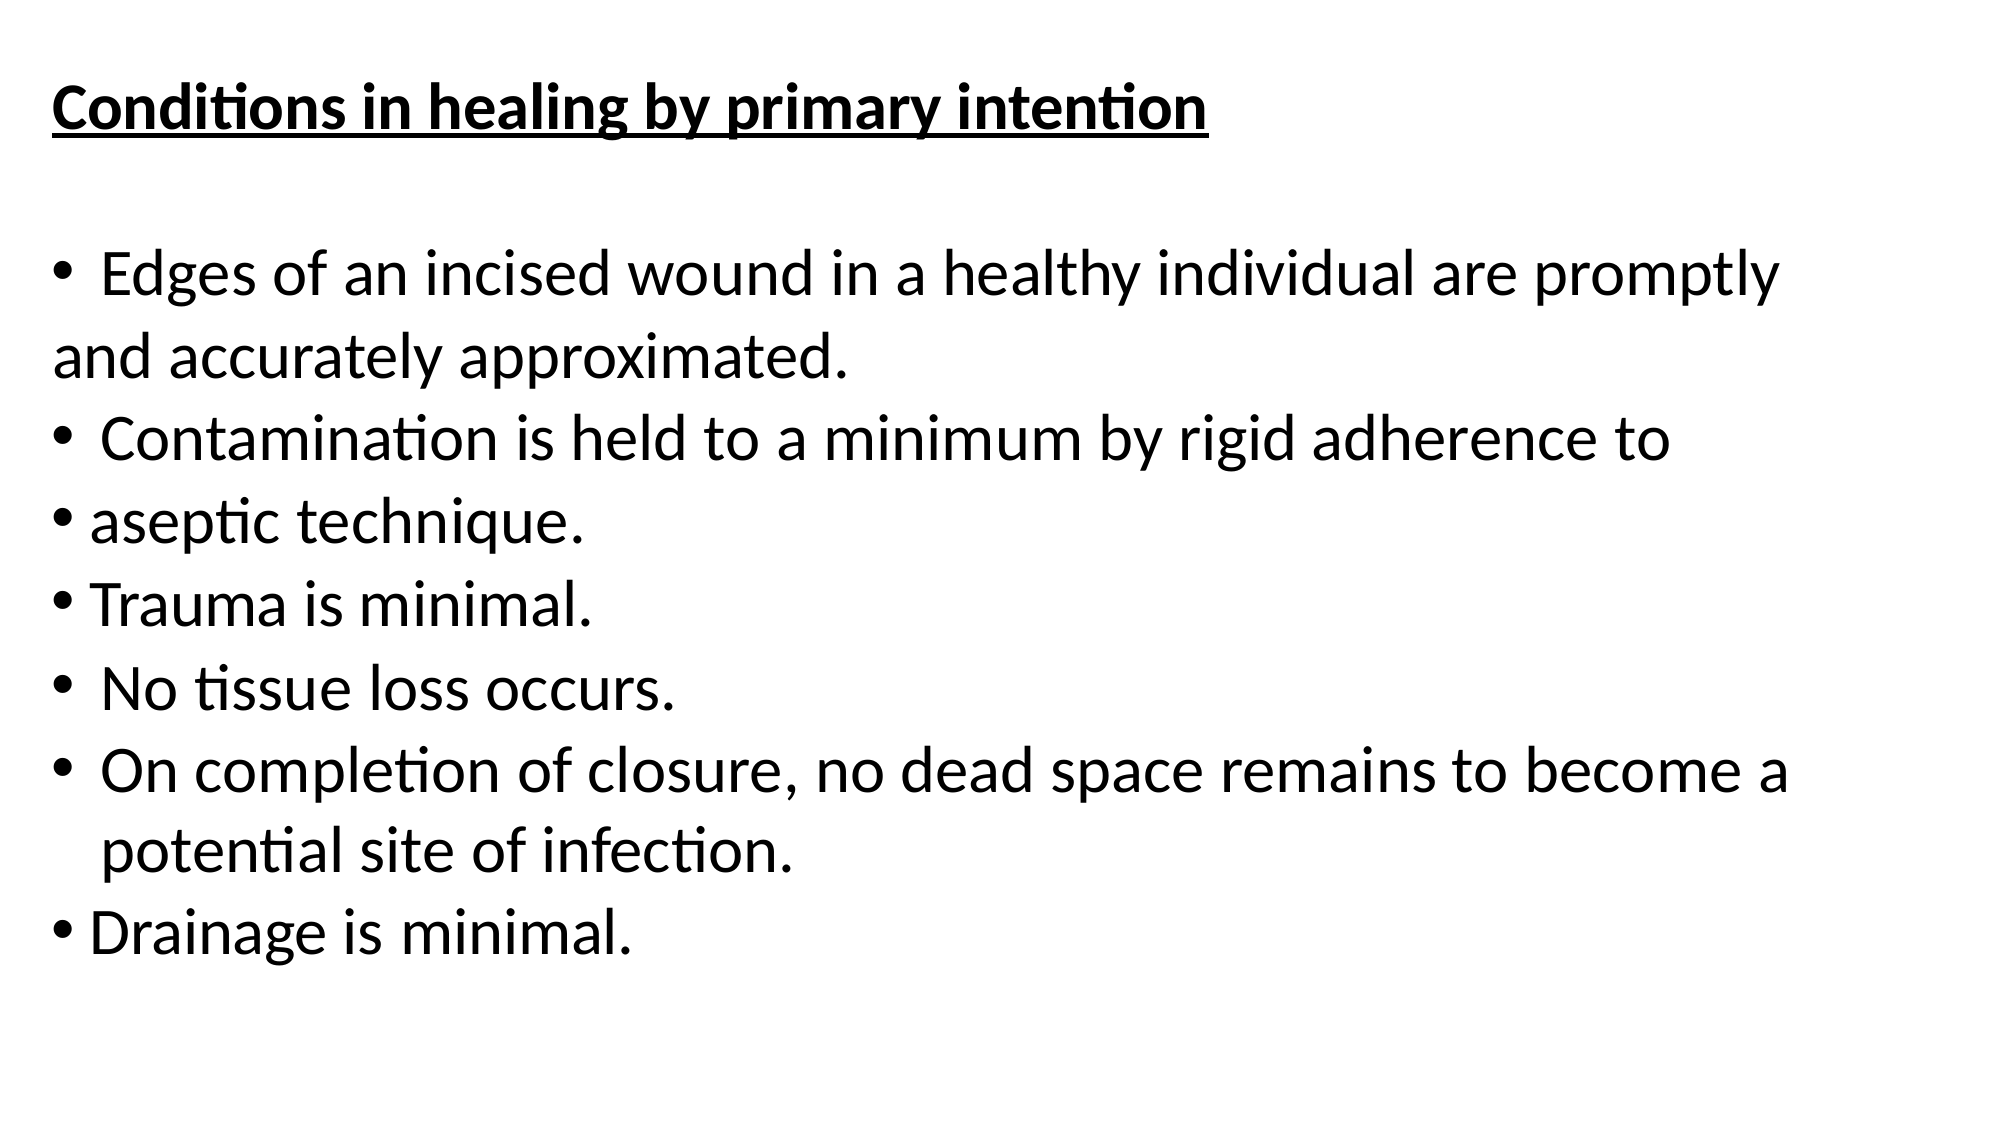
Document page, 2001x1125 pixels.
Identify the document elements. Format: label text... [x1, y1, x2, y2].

list Conditions in healing by primary intention Edges of an incised wound in a healthy individual are promptly and accurately approximated. Contamination is held to a minimum by rigid adherence to aseptic technique. Trauma is minimal. No tissue loss occurs. On completion of closure, no dead space remains to become a potential site of infection. Drainage is minimal. [50, 62, 1887, 1045]
